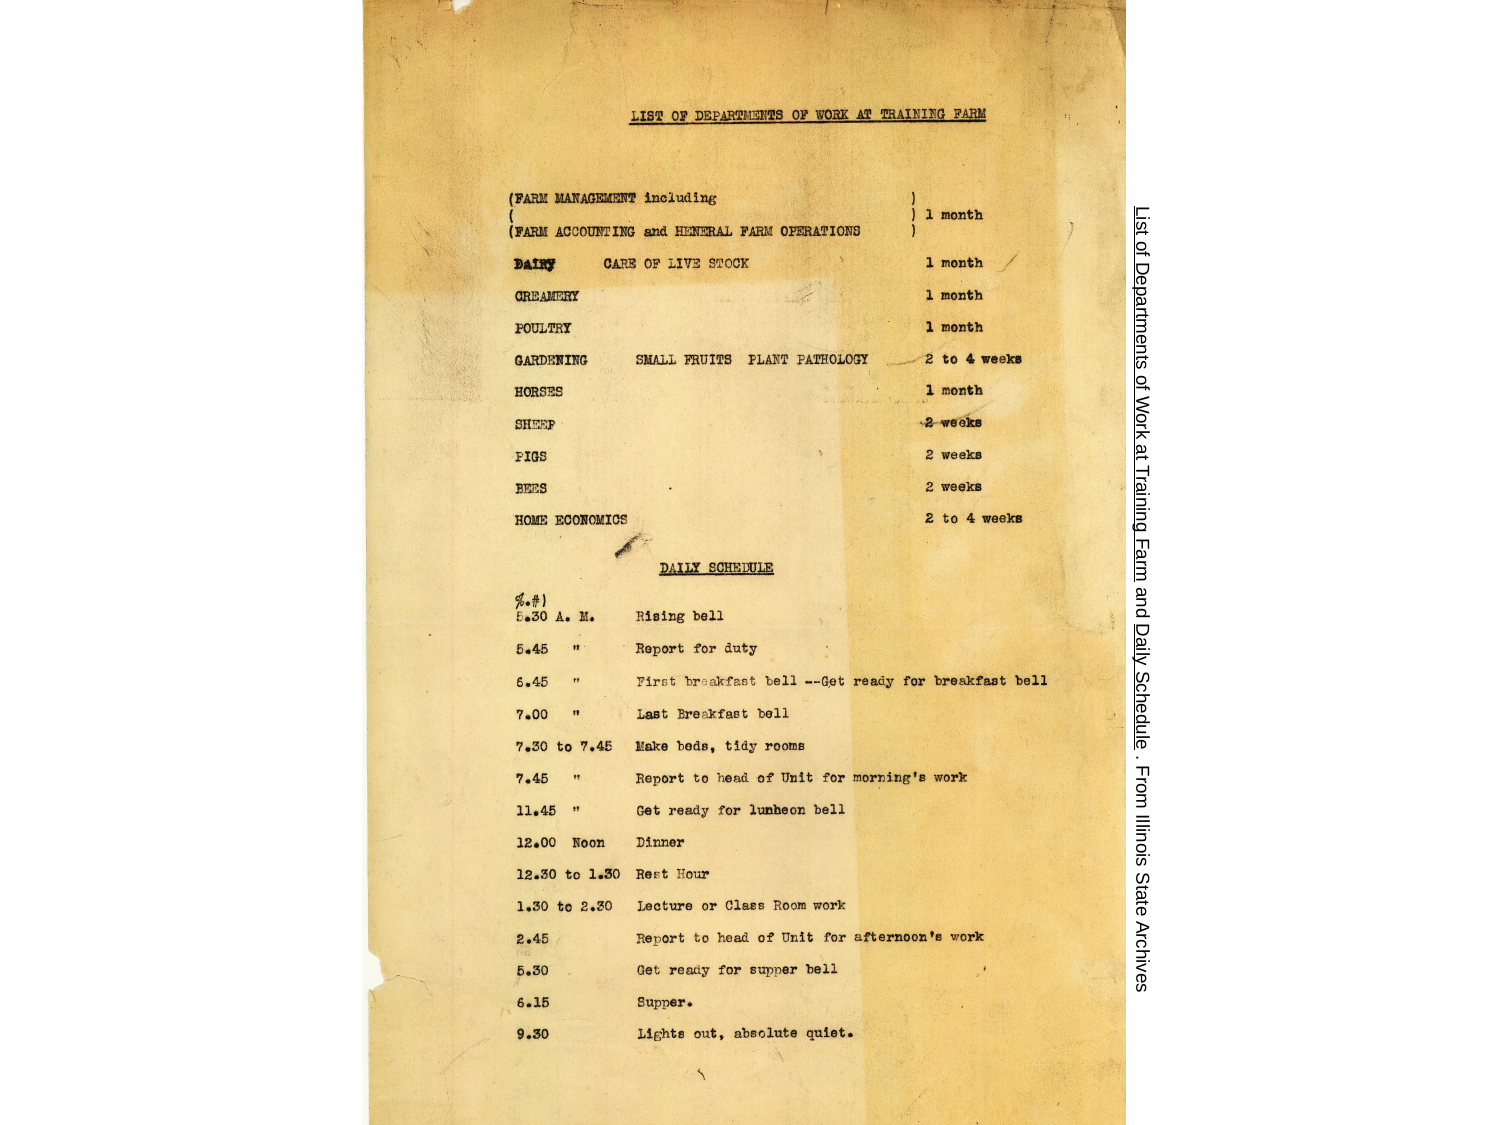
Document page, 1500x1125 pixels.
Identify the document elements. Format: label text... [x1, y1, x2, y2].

picture [362, 0, 1126, 1125]
text_box List of Departments of Work at Training Farm and Daily Schedule . From Illinois State Archives [1130, 137, 1163, 1063]
